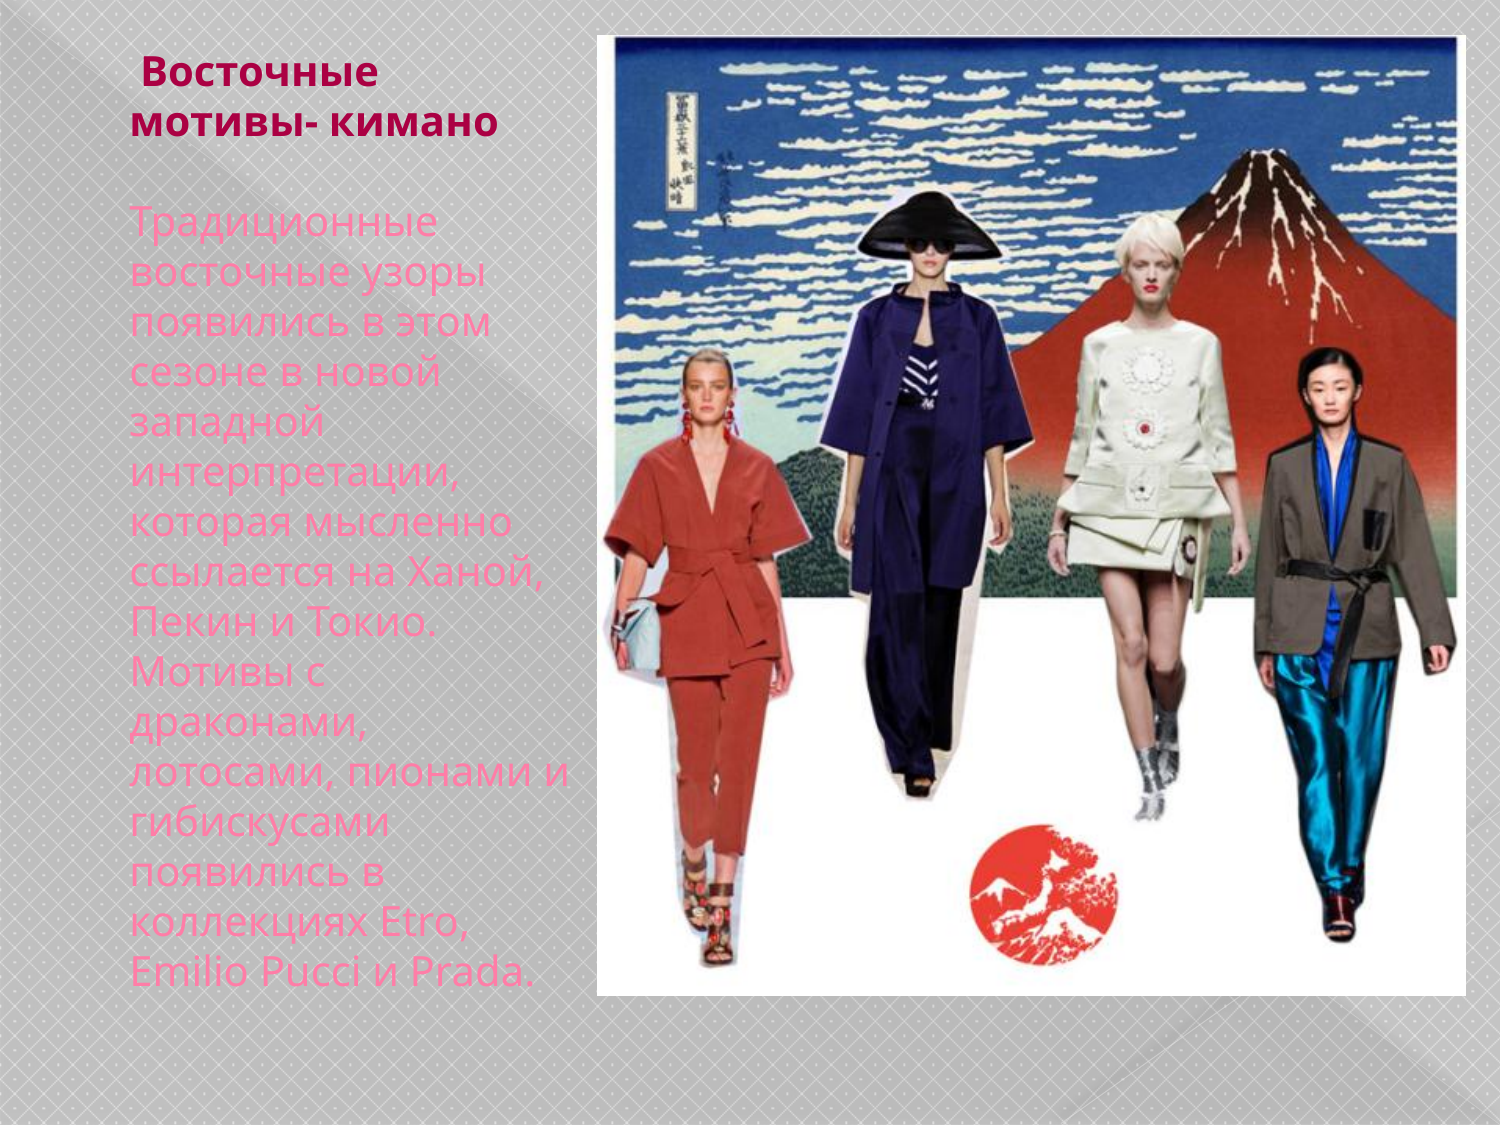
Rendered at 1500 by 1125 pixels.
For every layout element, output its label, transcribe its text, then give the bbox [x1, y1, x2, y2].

picture [597, 34, 1467, 997]
title Восточные мотивы- кимано Традиционные восточные узоры появились в этом сезоне в новой западной интерпретации, которая мысленно ссылается на Ханой, Пекин и Токио. Мотивы с драконами, лотосами, пионами и гибискусами появились в коллекциях Etro, Emilio Pucci и Prada. [35, 0, 586, 1090]
